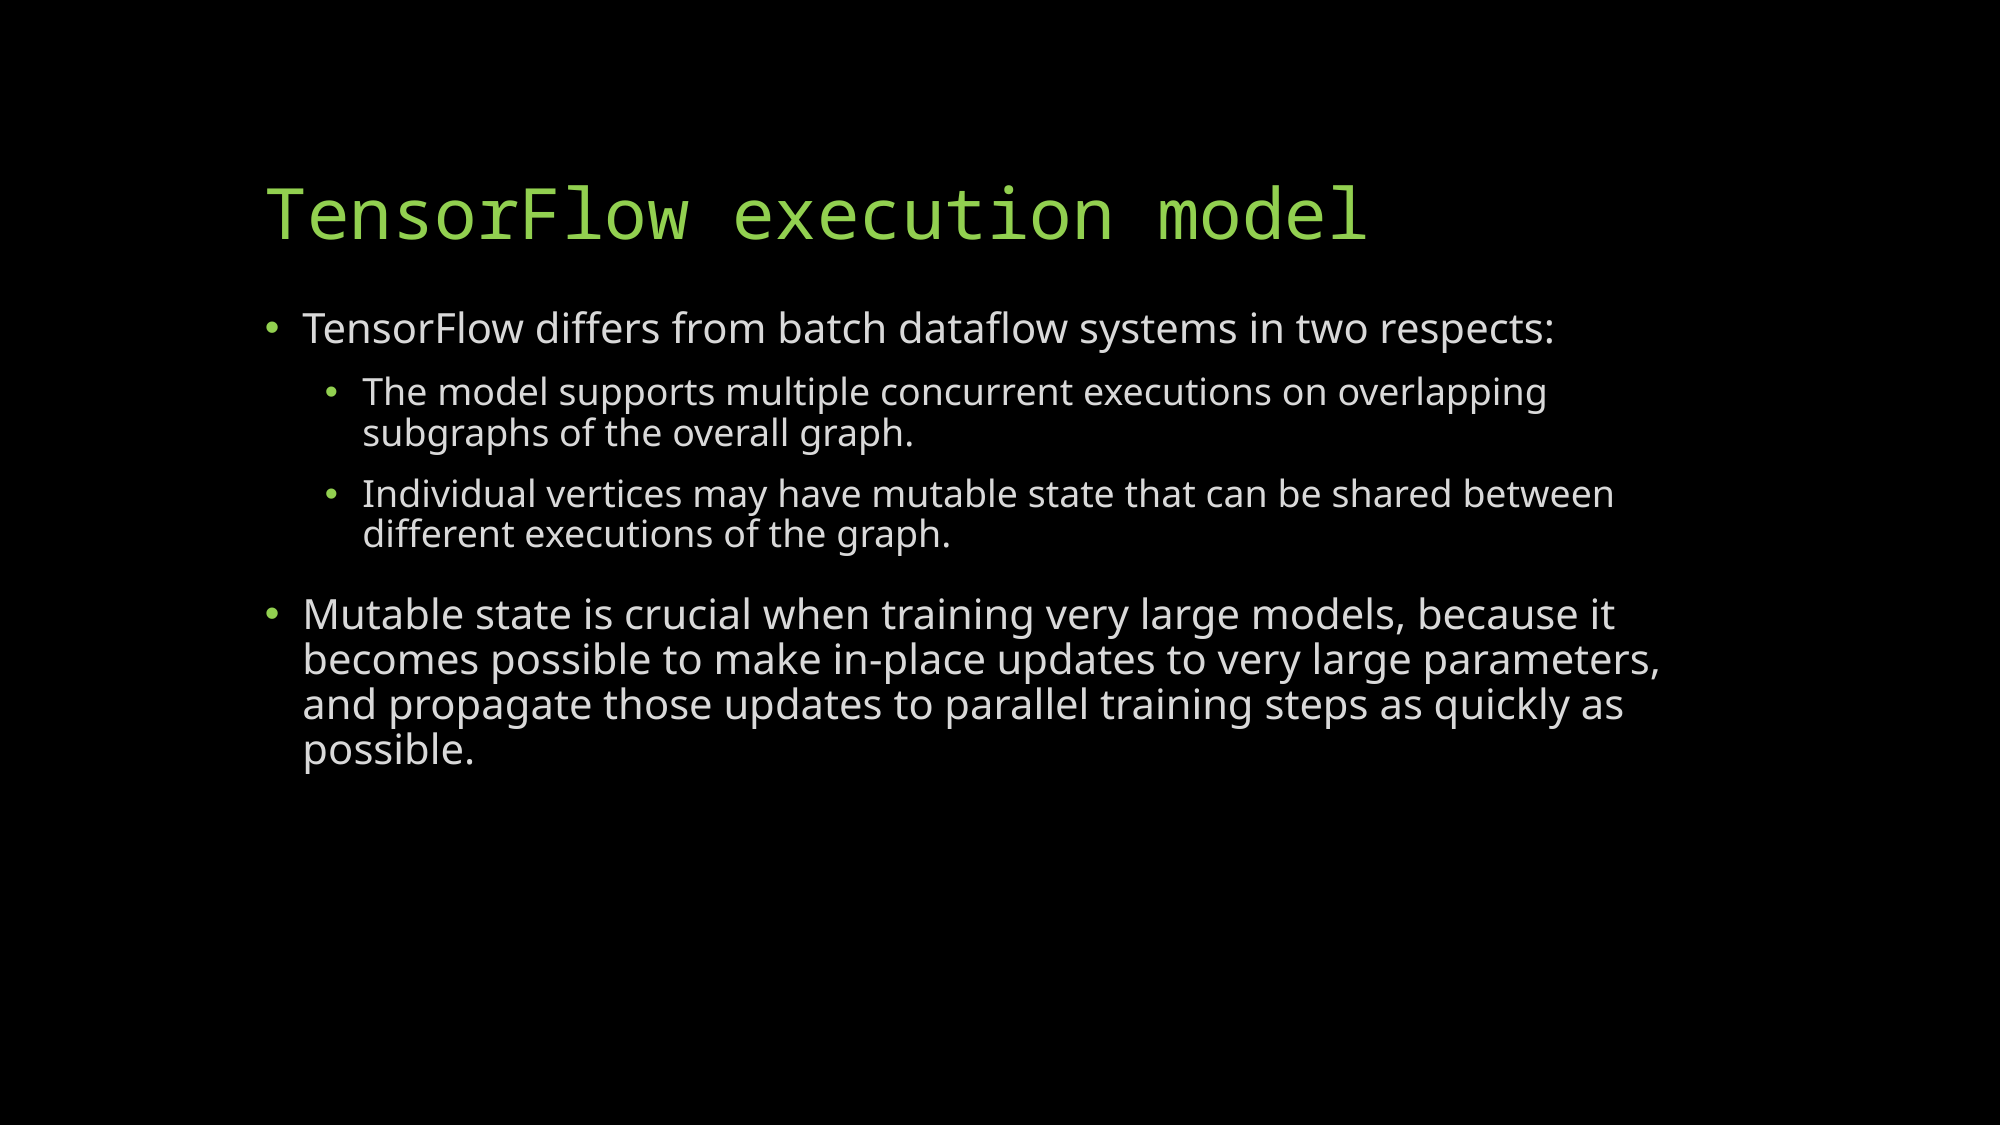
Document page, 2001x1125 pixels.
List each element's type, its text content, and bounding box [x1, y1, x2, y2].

list TensorFlow differs from batch dataflow systems in two respects: The model supports multiple concurrent executions on overlapping subgraphs of the overall graph. Individual vertices may have mutable state that can be shared between different executions of the graph. Mutable state is crucial when training very large models, because it becomes possible to make in-place updates to very large parameters, and propagate those updates to parallel training steps as quickly as possible. [249, 299, 1750, 1000]
title TensorFlow execution model [249, 75, 1750, 263]
